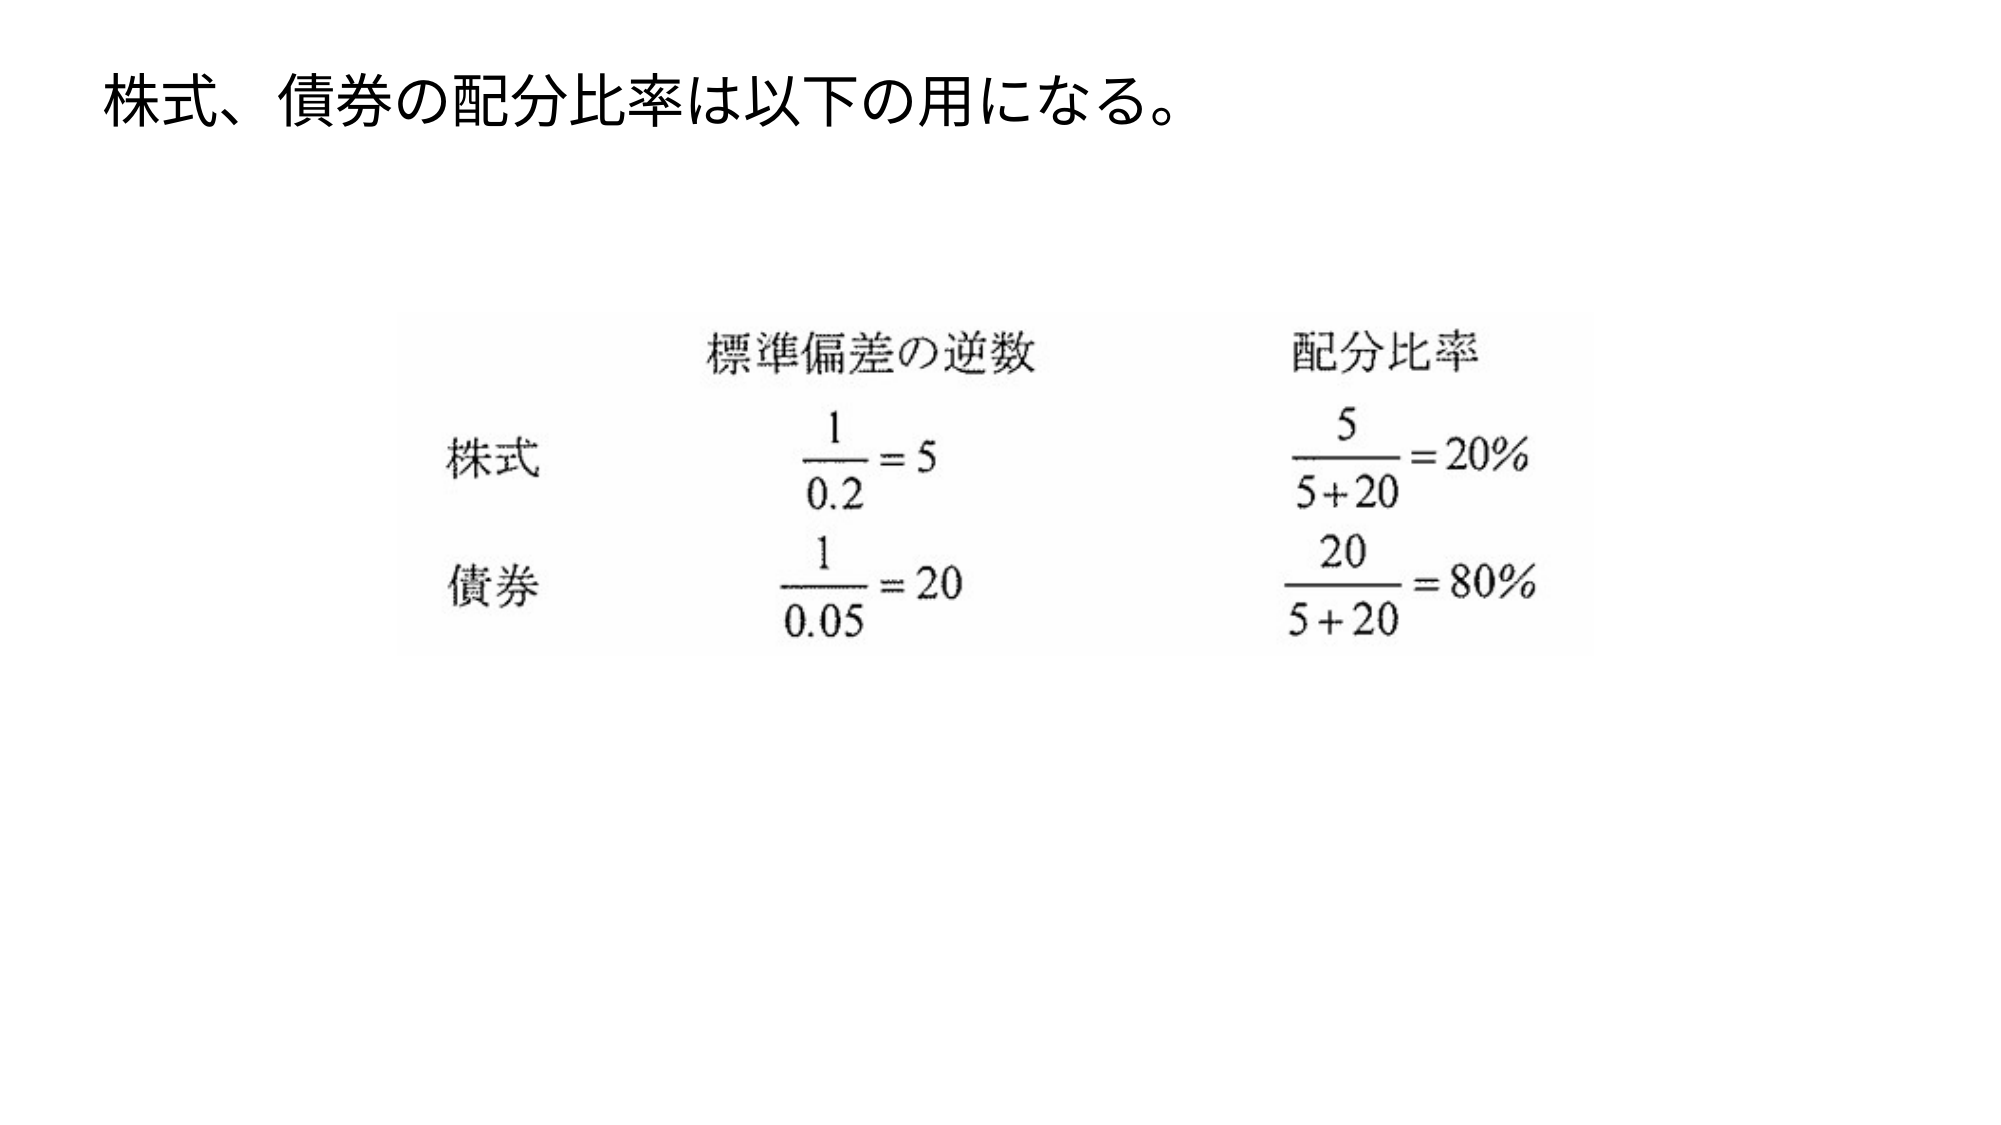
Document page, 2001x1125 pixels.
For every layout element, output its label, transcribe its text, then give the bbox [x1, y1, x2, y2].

picture [396, 311, 1595, 656]
text_box 株式、債券の配分比率は以下の用になる。 [87, 57, 1904, 187]
